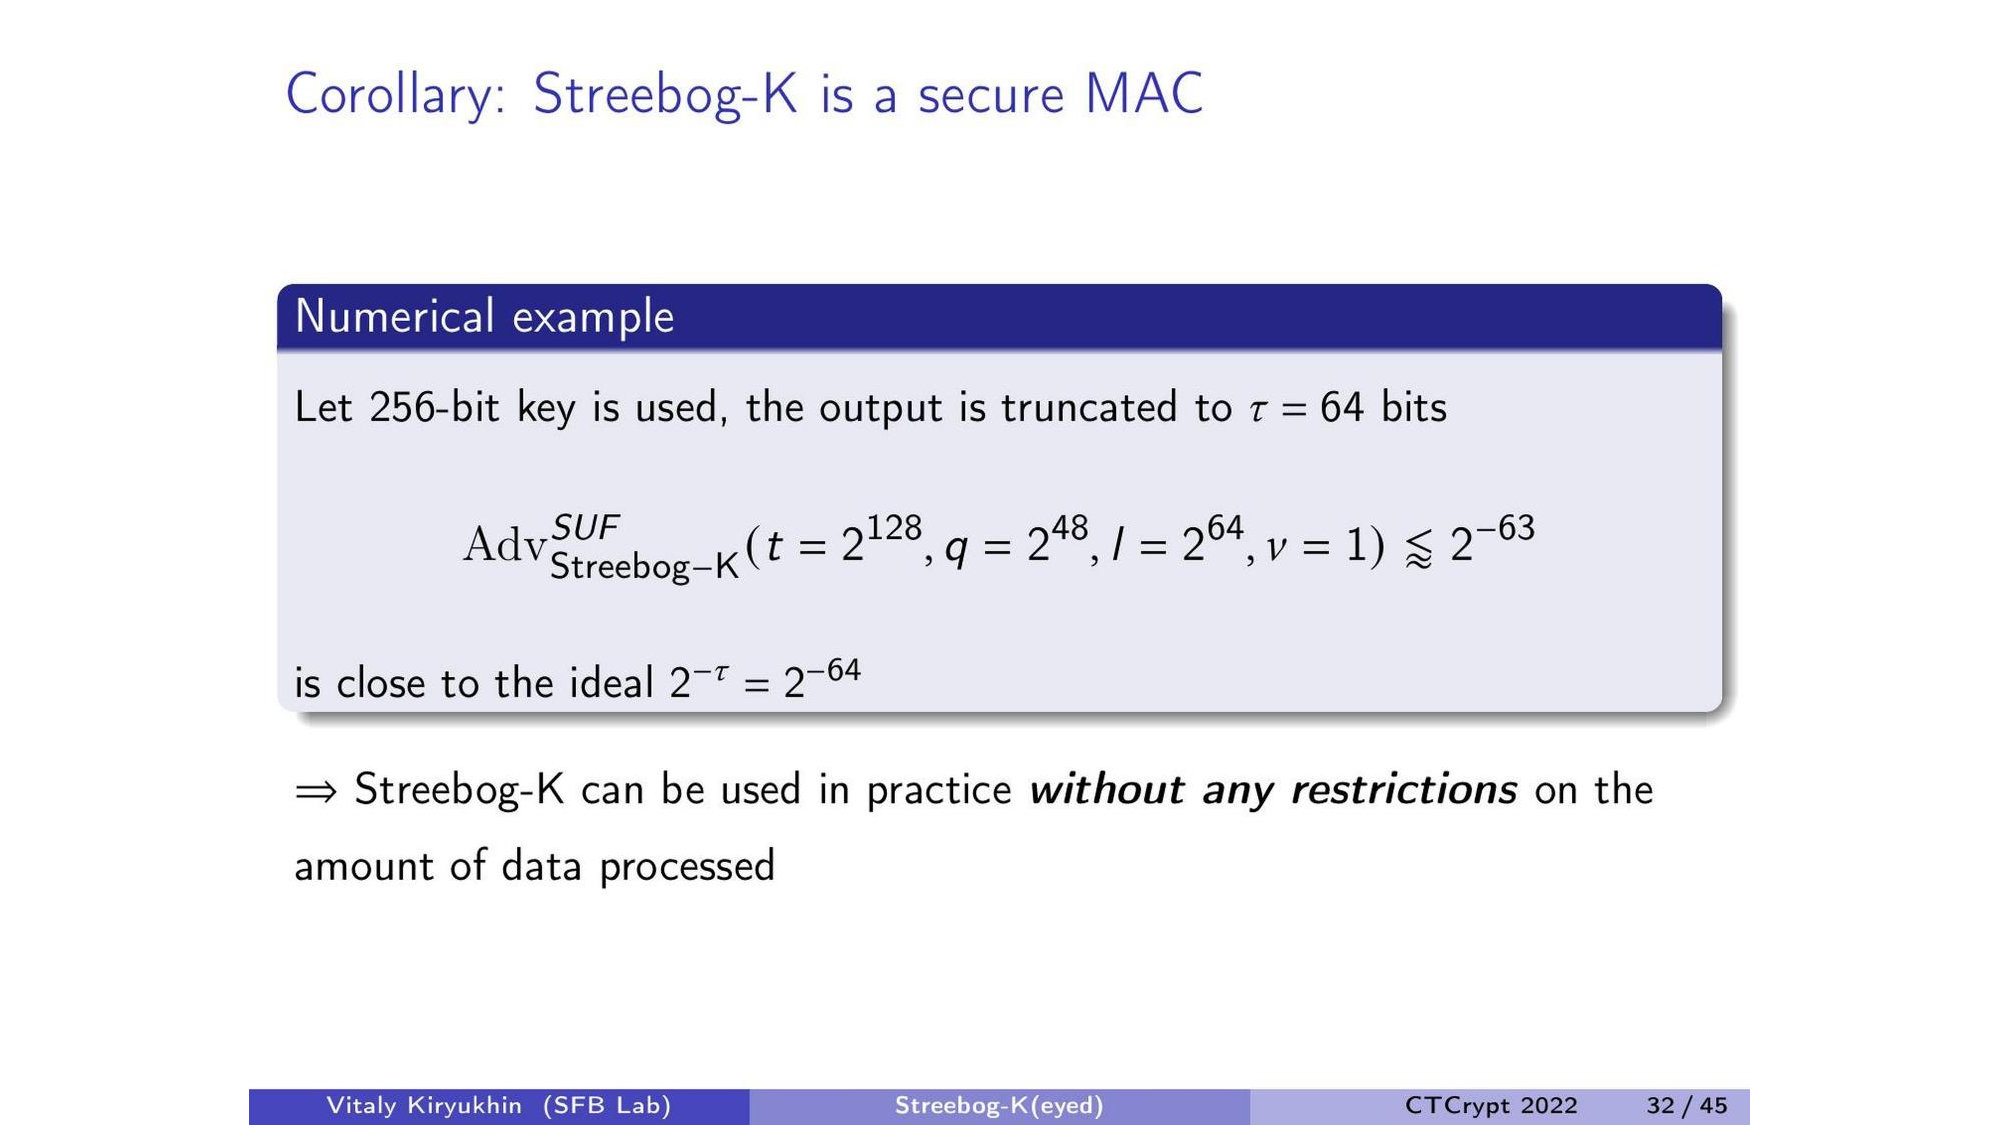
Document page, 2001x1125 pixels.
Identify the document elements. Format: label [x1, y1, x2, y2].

picture [249, 0, 1750, 1125]
